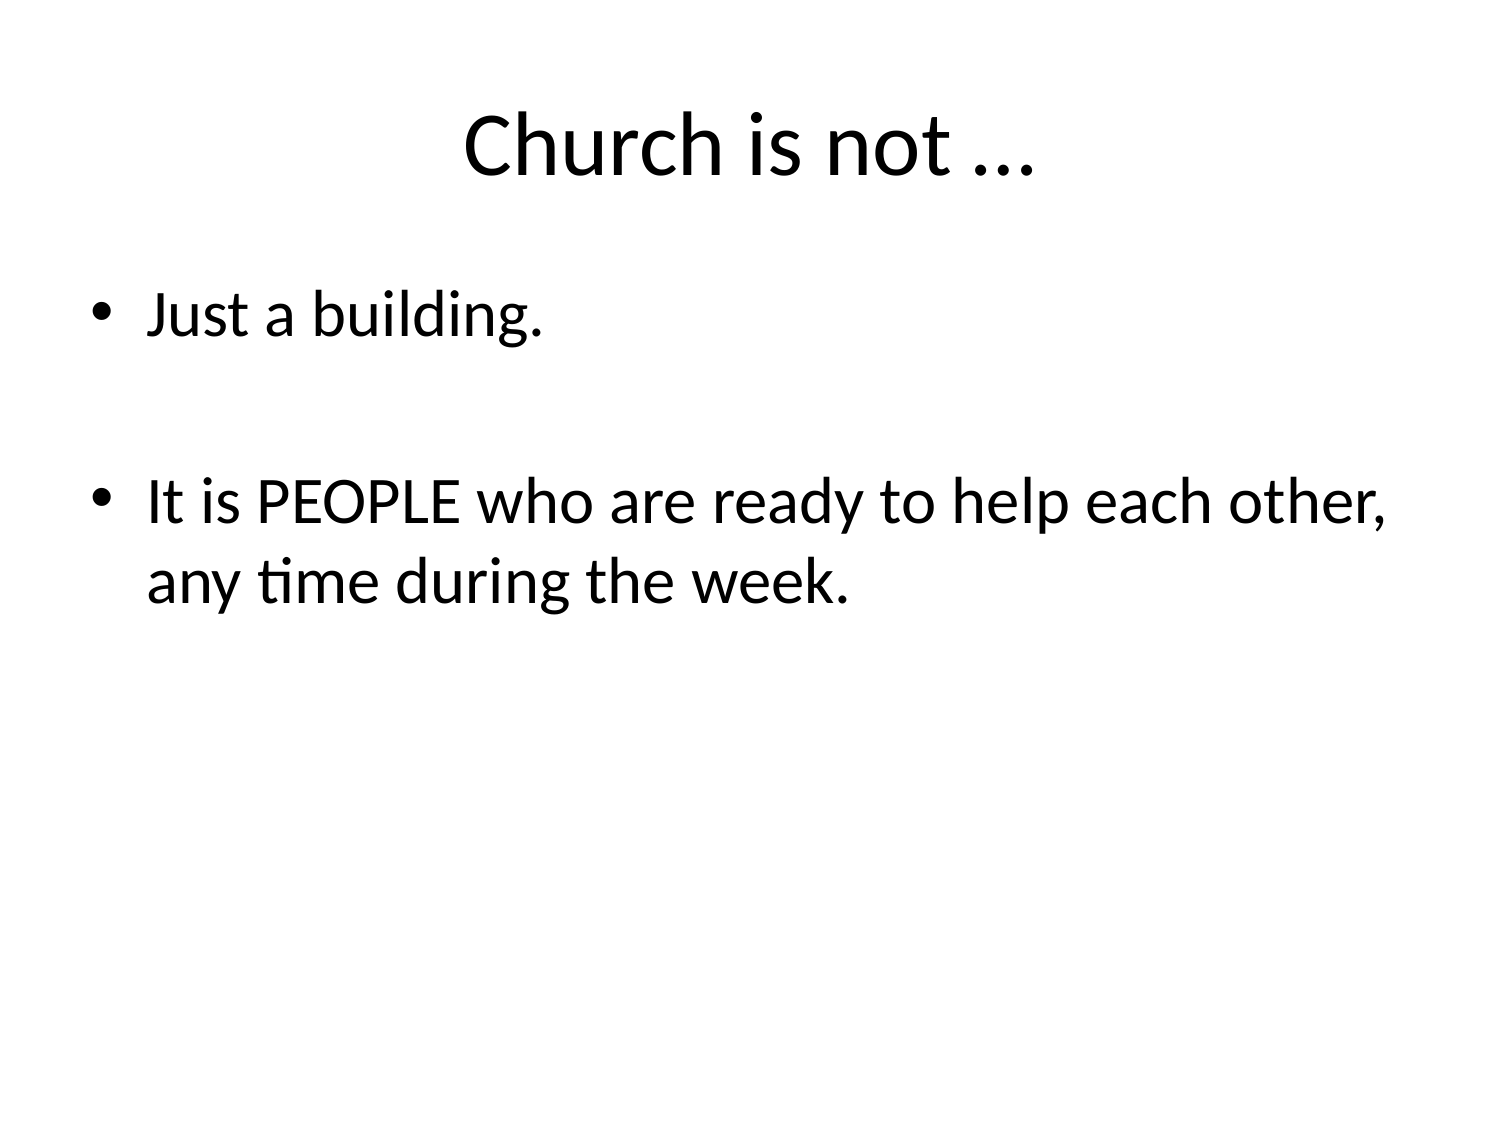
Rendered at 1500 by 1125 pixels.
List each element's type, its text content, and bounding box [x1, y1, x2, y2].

title Church is not … [75, 45, 1425, 233]
list Just a building. It is PEOPLE who are ready to help each other, any time during the week. [75, 262, 1425, 1005]
